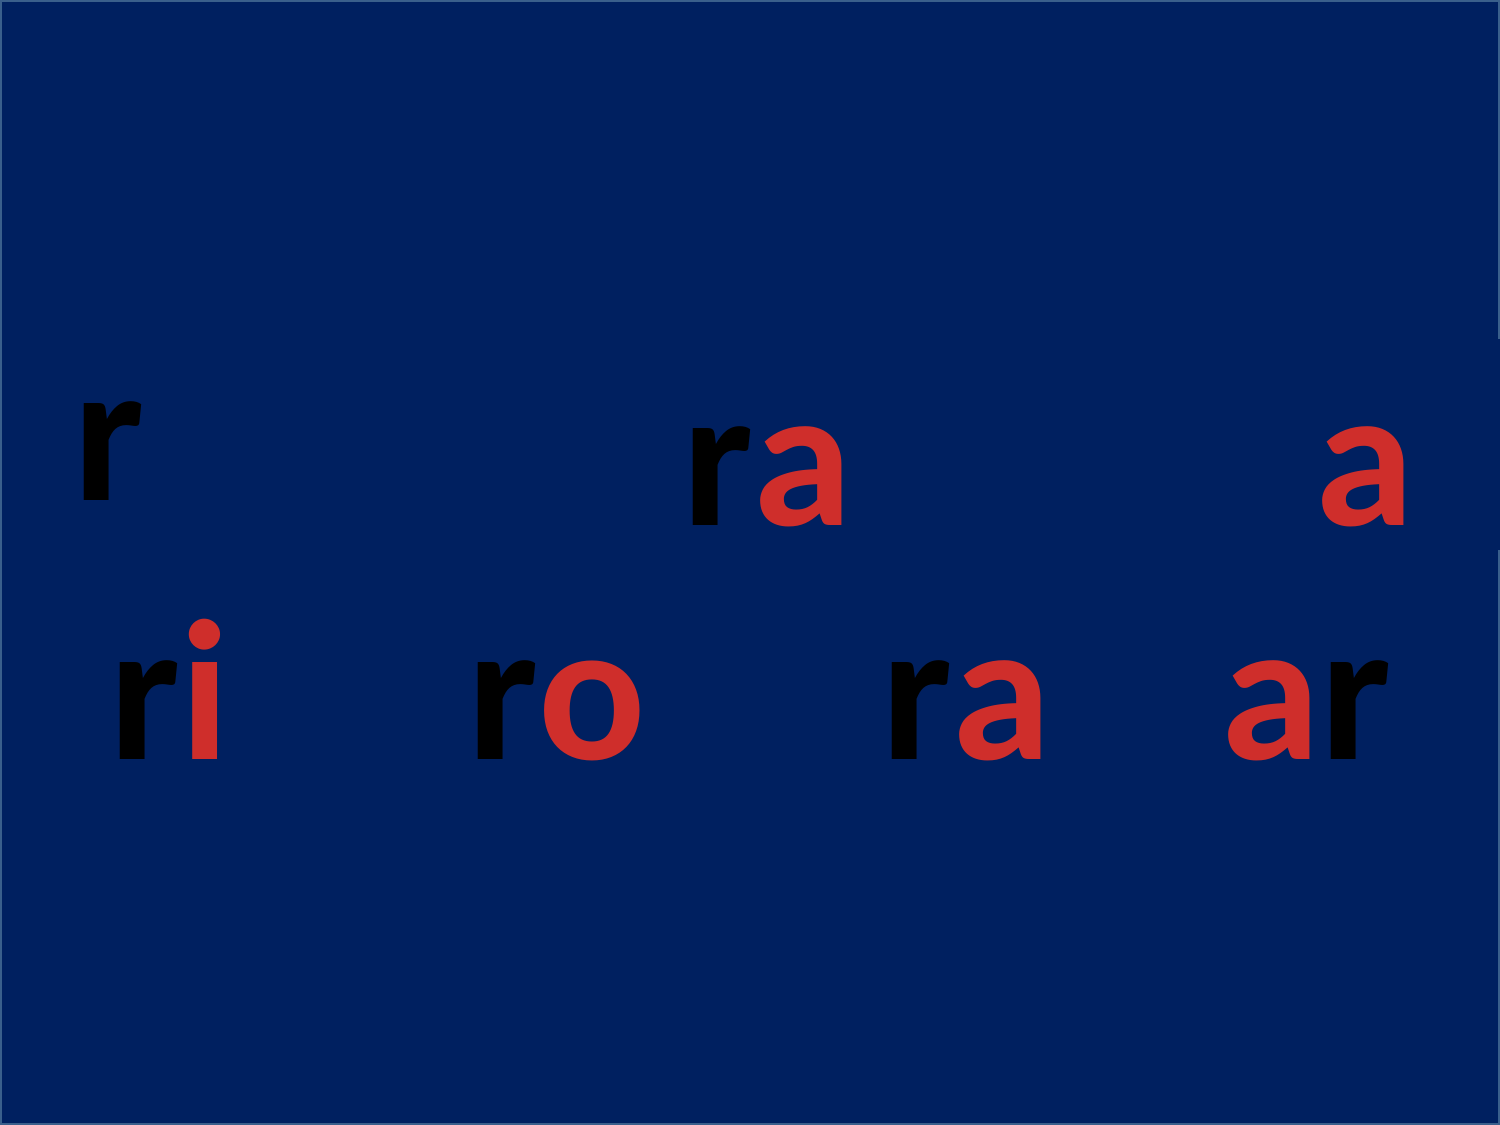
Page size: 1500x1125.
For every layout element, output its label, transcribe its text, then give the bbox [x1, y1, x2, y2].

text_box ra [631, 337, 904, 552]
text_box r [58, 292, 153, 548]
text_box ar [1170, 572, 1443, 787]
text_box ro [420, 572, 693, 787]
text_box ra [830, 572, 1104, 787]
text_box a [1228, 337, 1500, 552]
text_box ri [33, 572, 307, 787]
text_box [0, 0, 1500, 1125]
